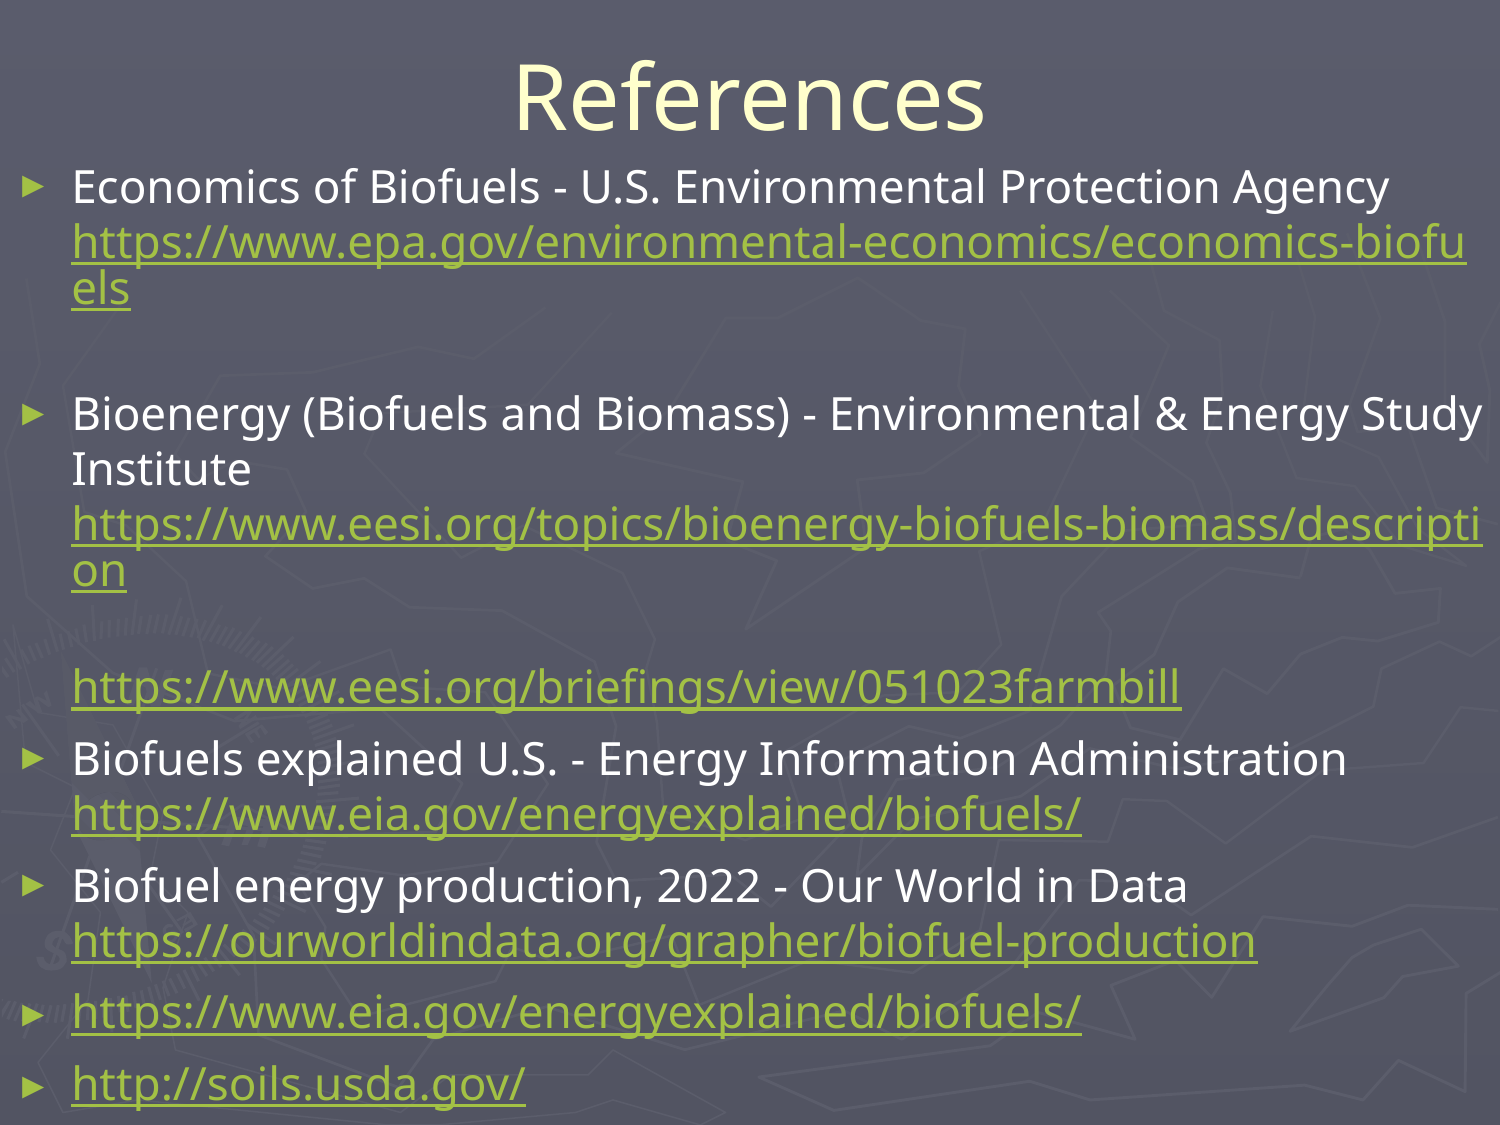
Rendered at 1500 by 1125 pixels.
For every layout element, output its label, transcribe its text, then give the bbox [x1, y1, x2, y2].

title References [49, 0, 1451, 149]
list Economics of Biofuels - U.S. Environmental Protection Agency https://www.epa.gov/environmental-economics/economics-biofuels Bioenergy (Biofuels and Biomass) - Environmental & Energy Study Institute https://www.eesi.org/topics/bioenergy-biofuels-biomass/description https://www.eesi.org/briefings/view/051023farmbill Biofuels explained U.S. - Energy Information Administration https://www.eia.gov/energyexplained/biofuels/ Biofuel energy production, 2022 - Our World in Data https://ourworldindata.org/grapher/biofuel-production https://www.eia.gov/energyexplained/biofuels/ http://soils.usda.gov/ https://www.ars.usda.gov/oc/images/image-gallery/ [0, 149, 1500, 1076]
